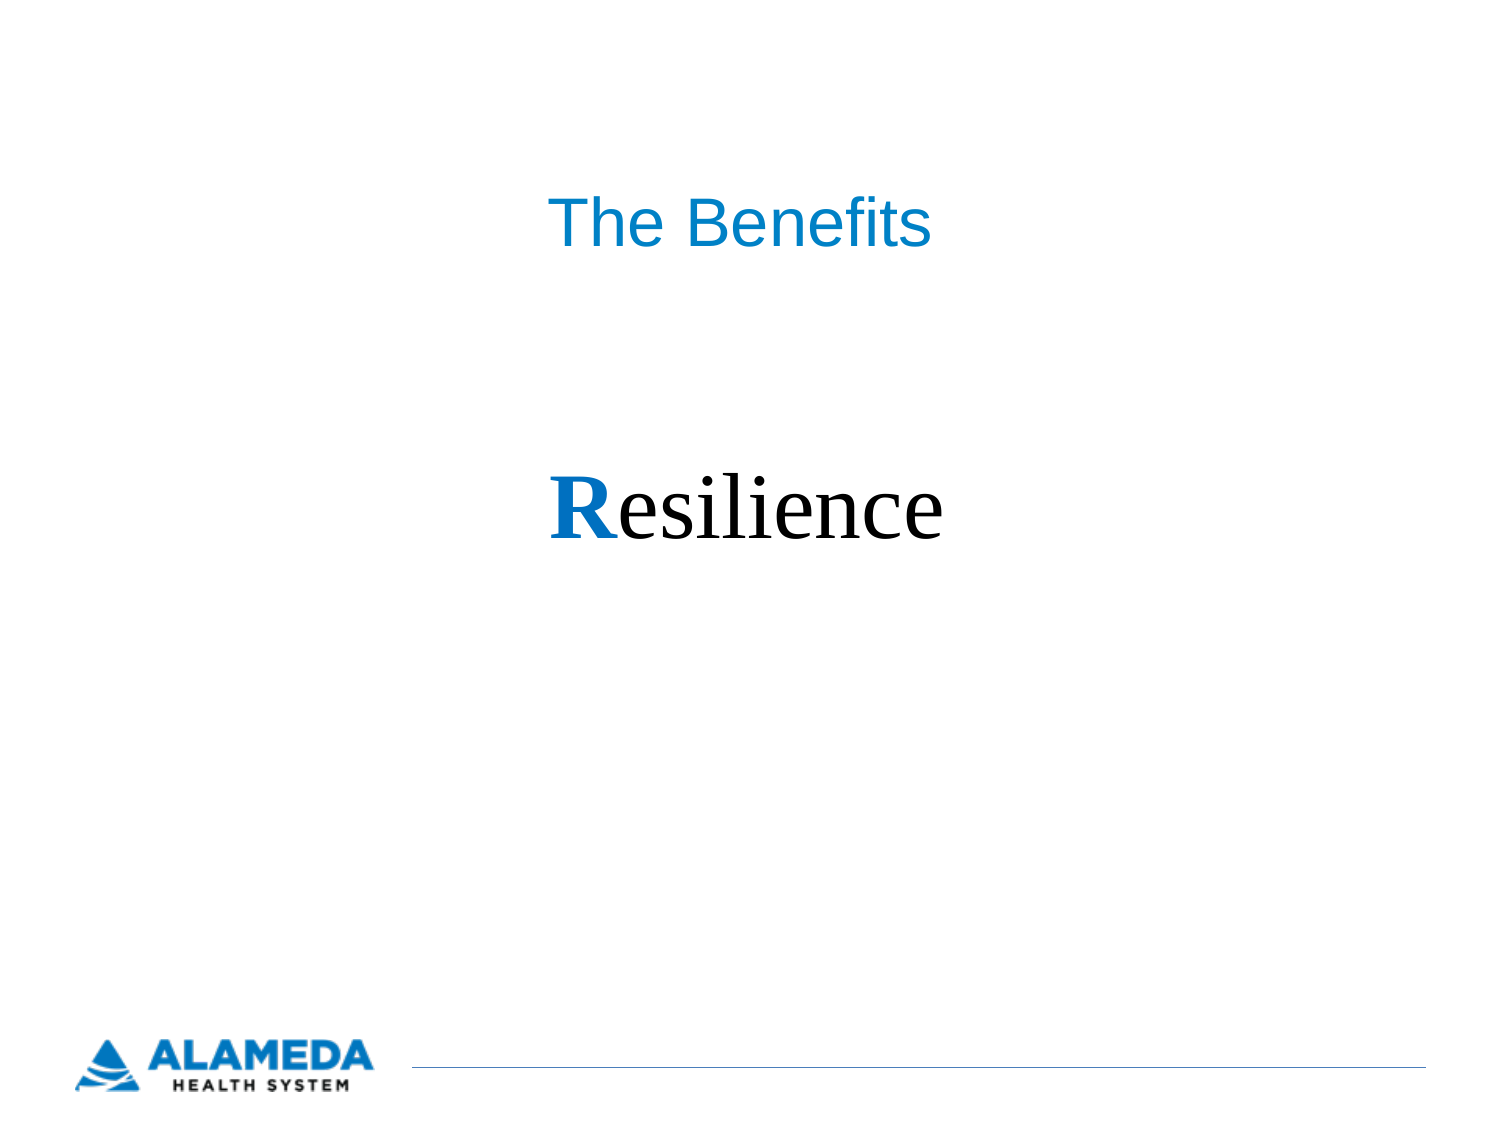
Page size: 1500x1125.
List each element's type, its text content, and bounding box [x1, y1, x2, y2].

text_box Resilience [535, 437, 965, 565]
picture [75, 1039, 375, 1092]
title The Benefits [243, 148, 1257, 290]
